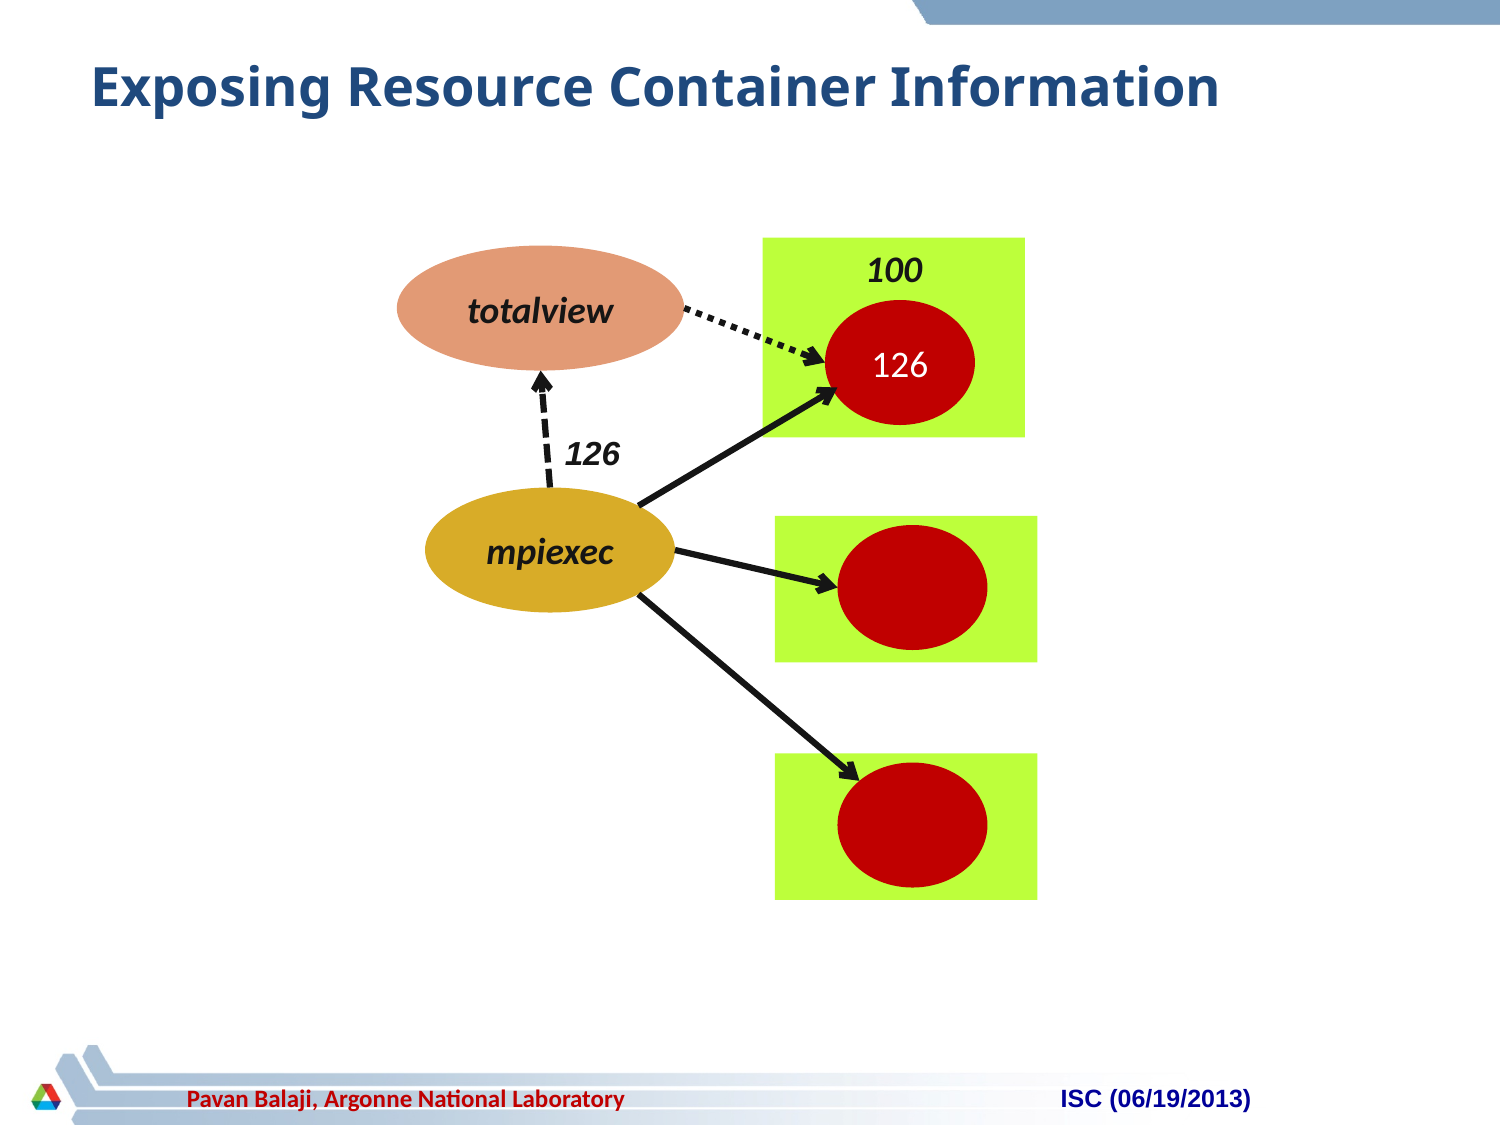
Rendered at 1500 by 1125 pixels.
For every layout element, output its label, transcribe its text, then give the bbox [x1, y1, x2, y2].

text_box [837, 762, 988, 888]
text_box 126 [554, 424, 633, 480]
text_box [540, 370, 551, 488]
picture [0, 1037, 1500, 1125]
text_box 100 [762, 237, 1025, 438]
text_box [638, 593, 860, 781]
text_box [774, 515, 1038, 663]
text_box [638, 387, 838, 507]
text_box mpiexec [425, 487, 675, 613]
text_box [841, 525, 988, 651]
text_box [684, 307, 826, 363]
text_box 126 [825, 299, 975, 426]
picture [0, 0, 1500, 26]
title Exposing Resource Container Information [74, 44, 1426, 176]
footer ISC (06/19/2013) [862, 1074, 1450, 1113]
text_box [674, 549, 838, 588]
text_box [774, 753, 1038, 900]
text_box totalview [396, 245, 685, 371]
